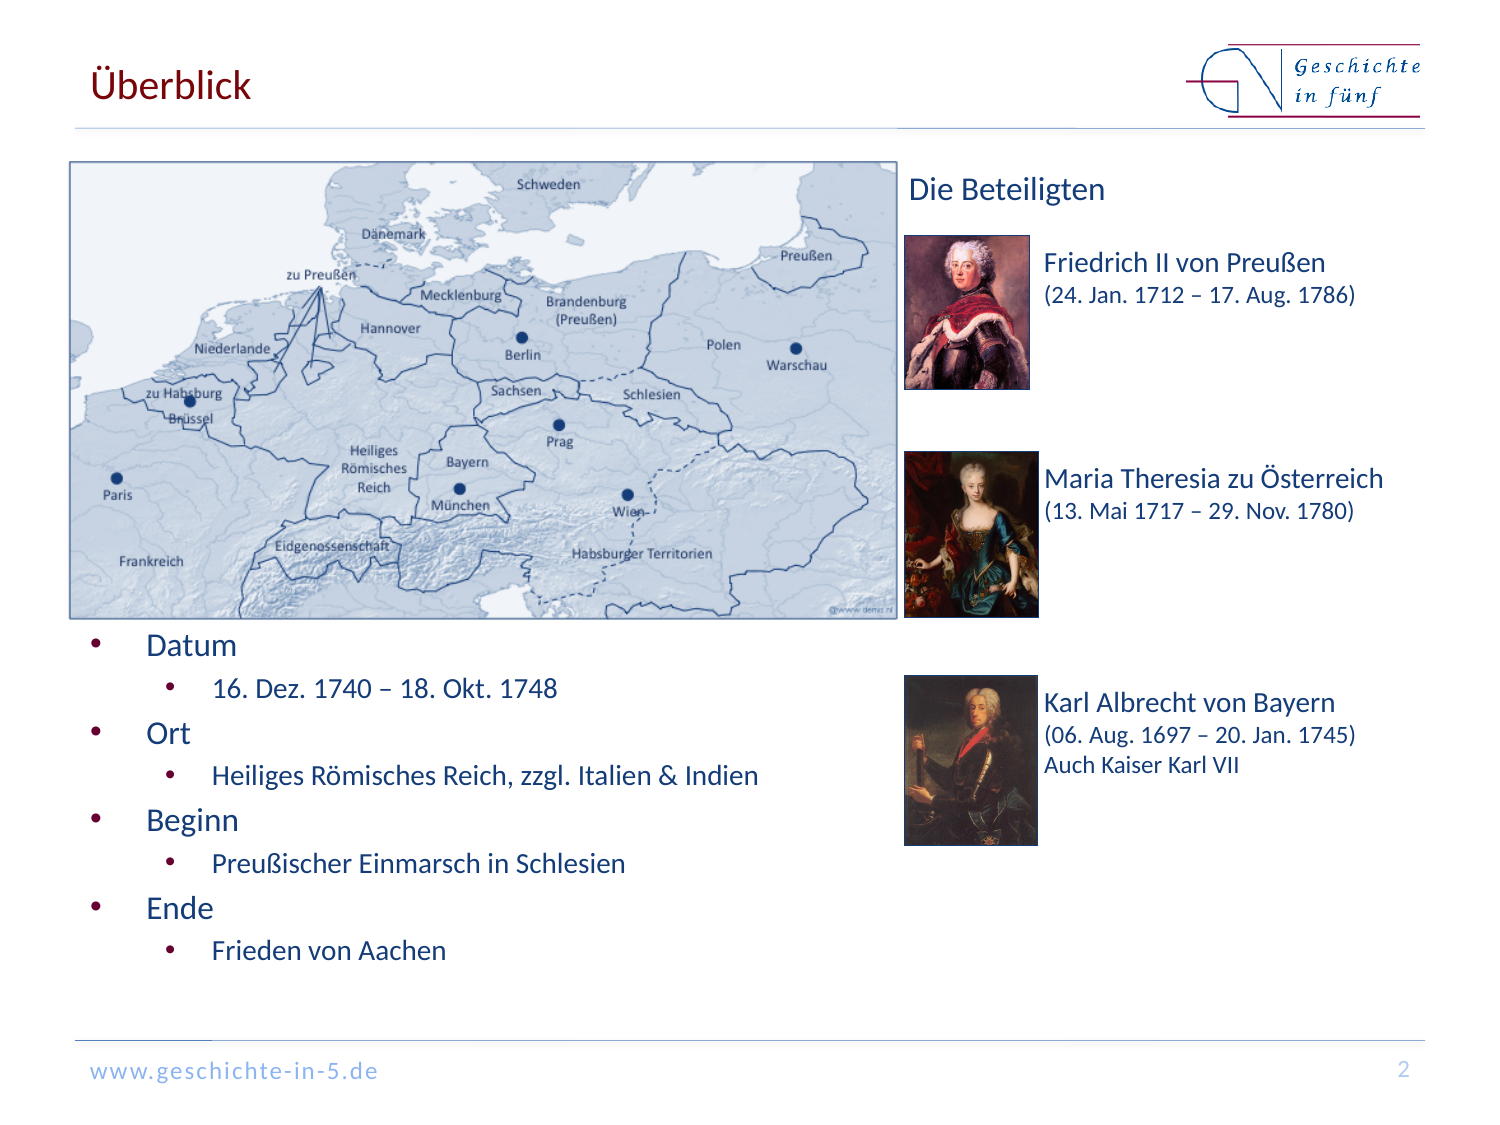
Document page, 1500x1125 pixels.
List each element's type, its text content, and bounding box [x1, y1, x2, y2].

title Überblick [75, 45, 1183, 122]
text_box Friedrich II von Preußen (24. Jan. 1712 – 17. Aug. 1786) [1030, 235, 1425, 316]
picture [903, 451, 1039, 618]
picture [903, 675, 1038, 846]
slide_number 2 [1074, 1042, 1425, 1093]
text_box Die Beteiligten [900, 159, 1281, 215]
picture [903, 235, 1030, 391]
text_box Maria Theresia zu Österreich (13. Mai 1717 – 29. Nov. 1780) [1039, 451, 1441, 532]
picture [1182, 38, 1425, 122]
text_box Karl Albrecht von Bayern (06. Aug. 1697 – 20. Jan. 1745) Auch Kaiser Karl VII [1038, 675, 1437, 786]
list Datum 16. Dez. 1740 – 18. Okt. 1748 Ort Heiliges Römisches Reich, zzgl. Italien & Indien Beginn Preußischer Einmarsch in Schlesien Ende Frieden von Aachen [75, 629, 899, 1043]
picture [58, 160, 899, 622]
